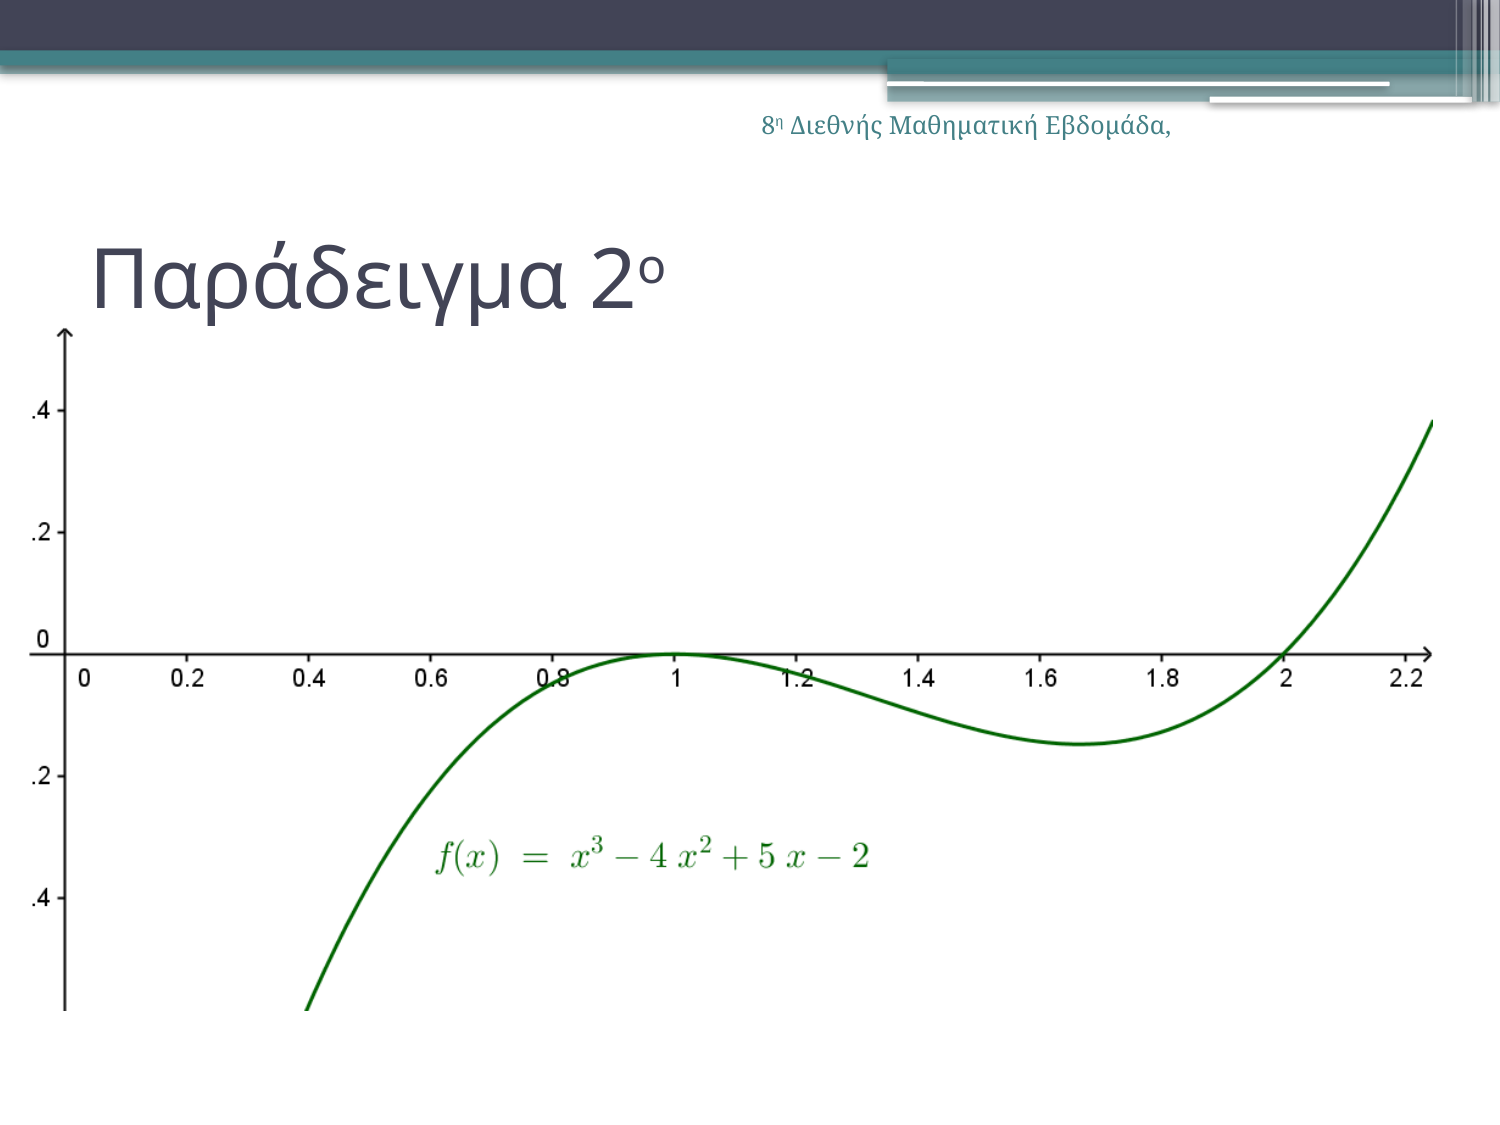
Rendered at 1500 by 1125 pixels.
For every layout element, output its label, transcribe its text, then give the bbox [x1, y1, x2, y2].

title Παράδειγμα 2ο [75, 187, 1425, 323]
footer 8η Διεθνής Μαθηματική Εβδομάδα, [478, 101, 1187, 177]
picture [29, 326, 1436, 1012]
